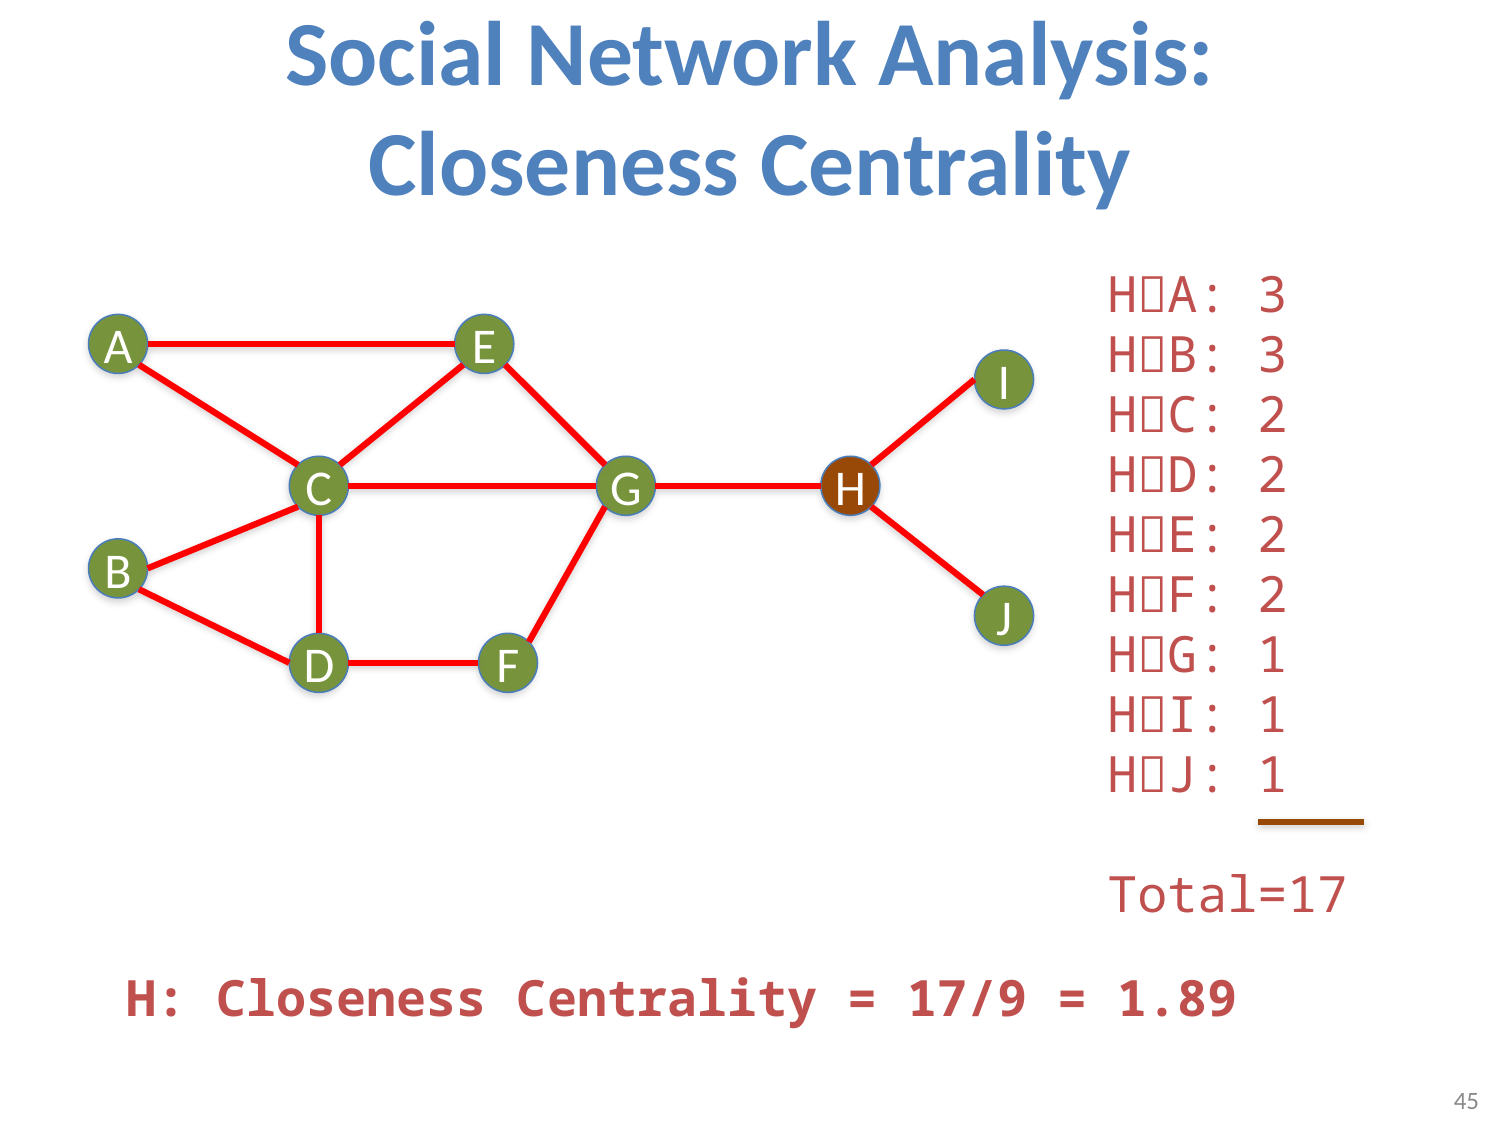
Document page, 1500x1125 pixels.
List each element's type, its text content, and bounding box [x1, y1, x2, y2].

text_box B [88, 538, 147, 598]
text_box HA: 3 HB: 3 HC: 2 HD: 2 HE: 2 HF: 2 HG: 1 HI: 1 HJ: 1 Total=17 [1092, 255, 1471, 931]
text_box F [478, 633, 538, 693]
text_box D [290, 634, 349, 693]
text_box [339, 364, 464, 466]
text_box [504, 364, 606, 466]
text_box G [596, 456, 656, 516]
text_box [528, 506, 606, 643]
text_box H [820, 456, 880, 516]
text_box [147, 506, 299, 569]
text_box I [974, 350, 1034, 409]
text_box J [974, 586, 1034, 646]
slide_number 45 [1144, 1069, 1495, 1125]
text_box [138, 364, 299, 466]
text_box C [289, 456, 349, 516]
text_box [871, 506, 984, 596]
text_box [871, 379, 975, 465]
text_box A [88, 314, 148, 374]
title Social Network Analysis: Closeness Centrality [75, 0, 1425, 208]
text_box H: Closeness Centrality = 17/9 = 1.89 [112, 959, 1329, 1034]
text_box E [454, 314, 514, 374]
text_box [138, 588, 290, 664]
